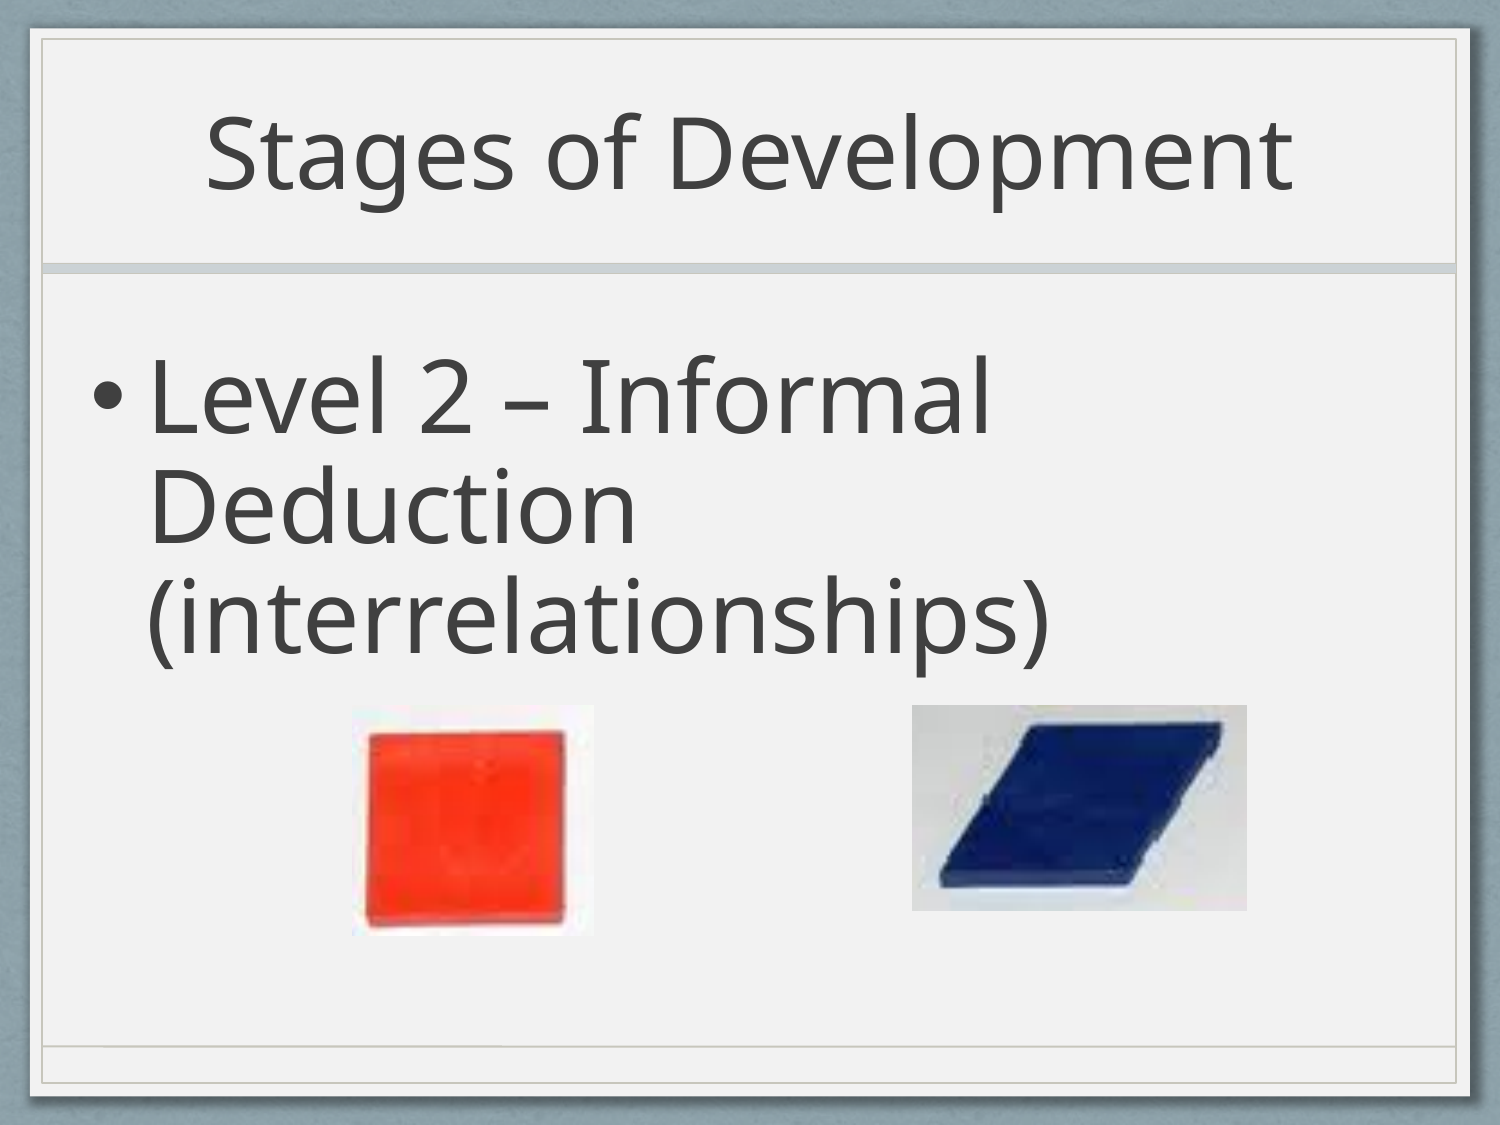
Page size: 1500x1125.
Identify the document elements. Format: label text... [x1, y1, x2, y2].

picture [911, 705, 1248, 912]
picture [352, 705, 595, 937]
list Level 2 – Informal Deduction (interrelationships) [75, 337, 1425, 688]
title Stages of Development [147, 40, 1353, 260]
